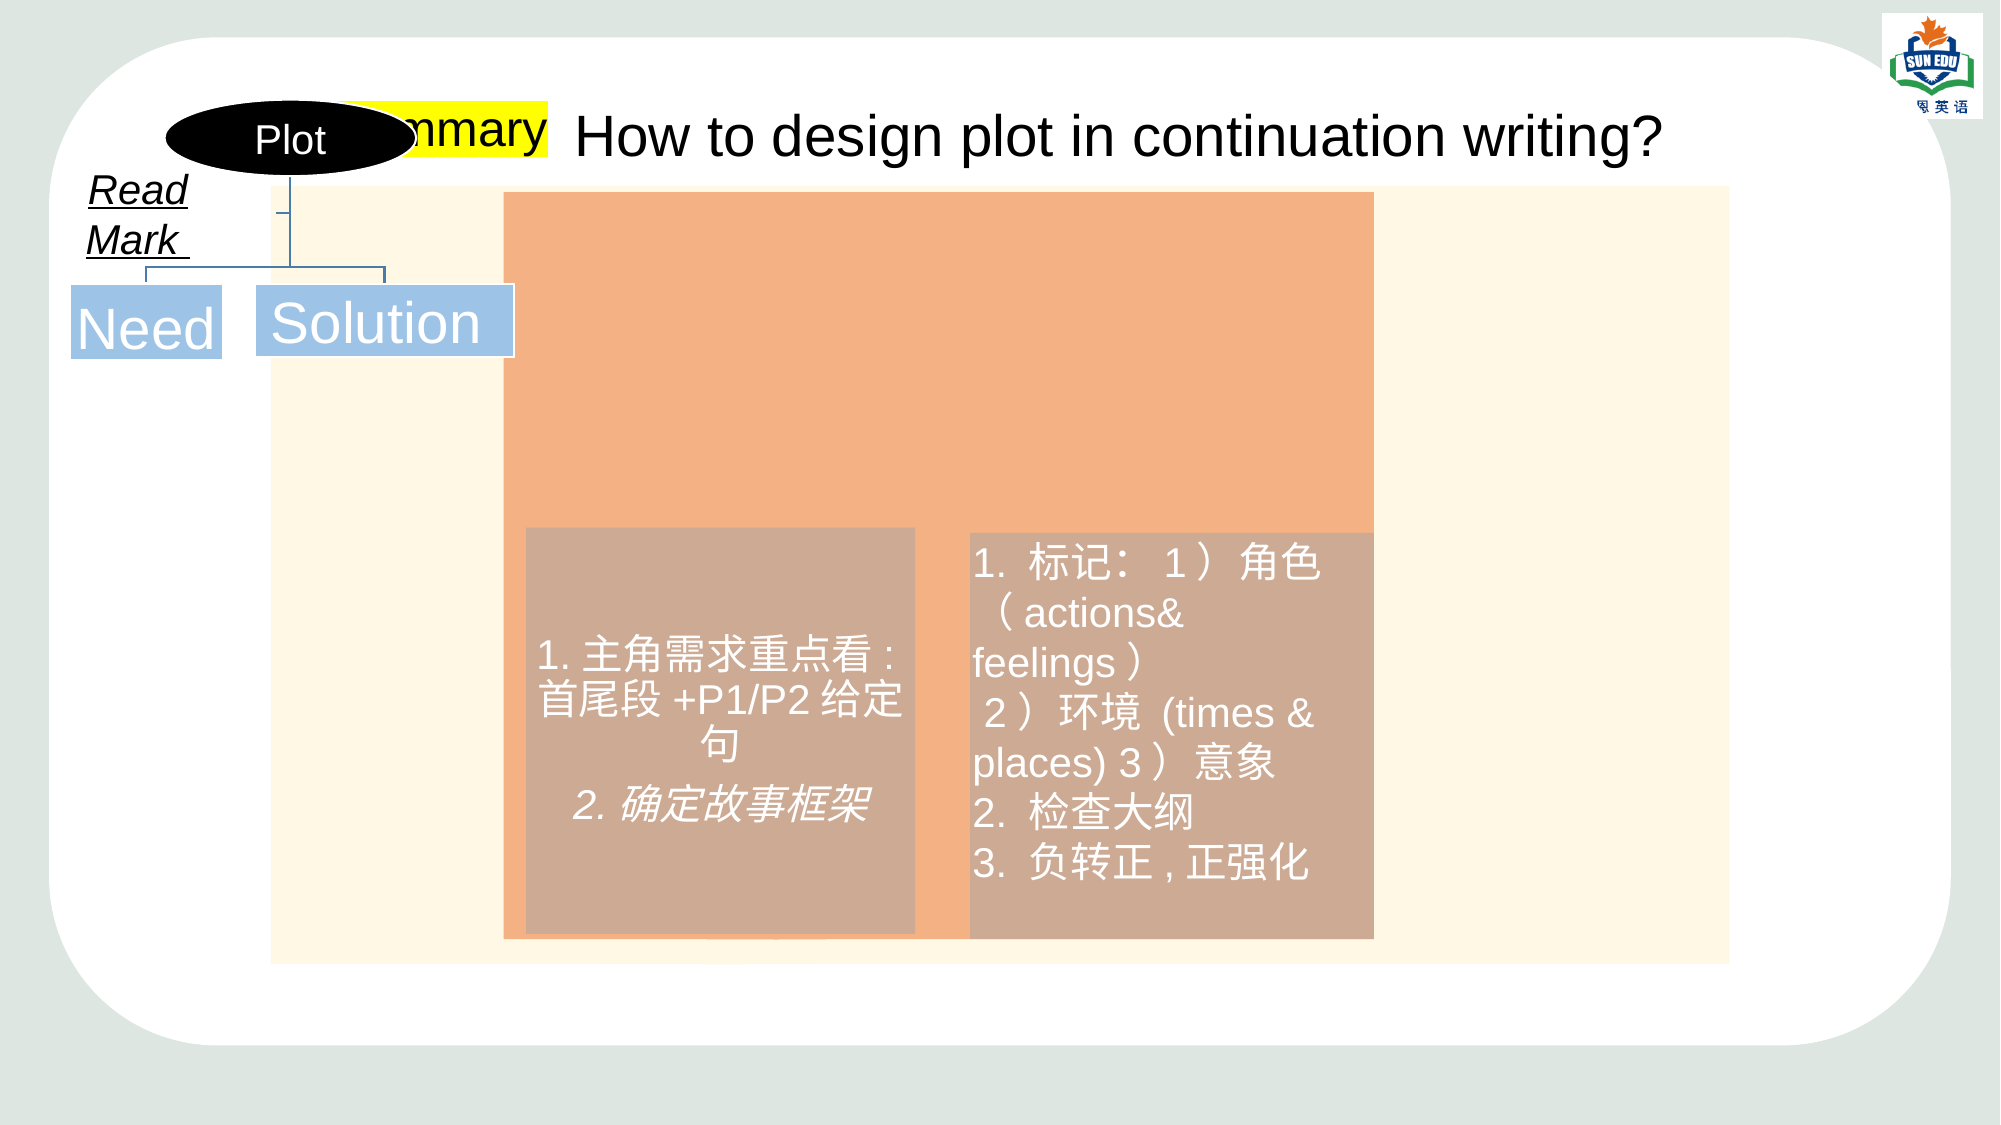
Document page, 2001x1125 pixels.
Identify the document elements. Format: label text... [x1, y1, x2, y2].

text_box 1. 标记：1）角色（actions& feelings） 2）环境 (times & places) 3）意象 2. 检查大纲 3. 负转正,正强化 [970, 532, 1374, 940]
text_box [1125, 192, 1374, 532]
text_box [610, 145, 1125, 573]
text_box [48, 36, 1952, 1047]
text_box Summary [318, 89, 1319, 185]
text_box [503, 192, 970, 940]
text_box 1.主角需求重点看:首尾段+P1/P2给定句 2.确定故事框架 [526, 527, 916, 934]
text_box [270, 185, 1730, 965]
text_box How to design plot in continuation writing? [559, 90, 1884, 176]
picture [1882, 13, 1983, 119]
